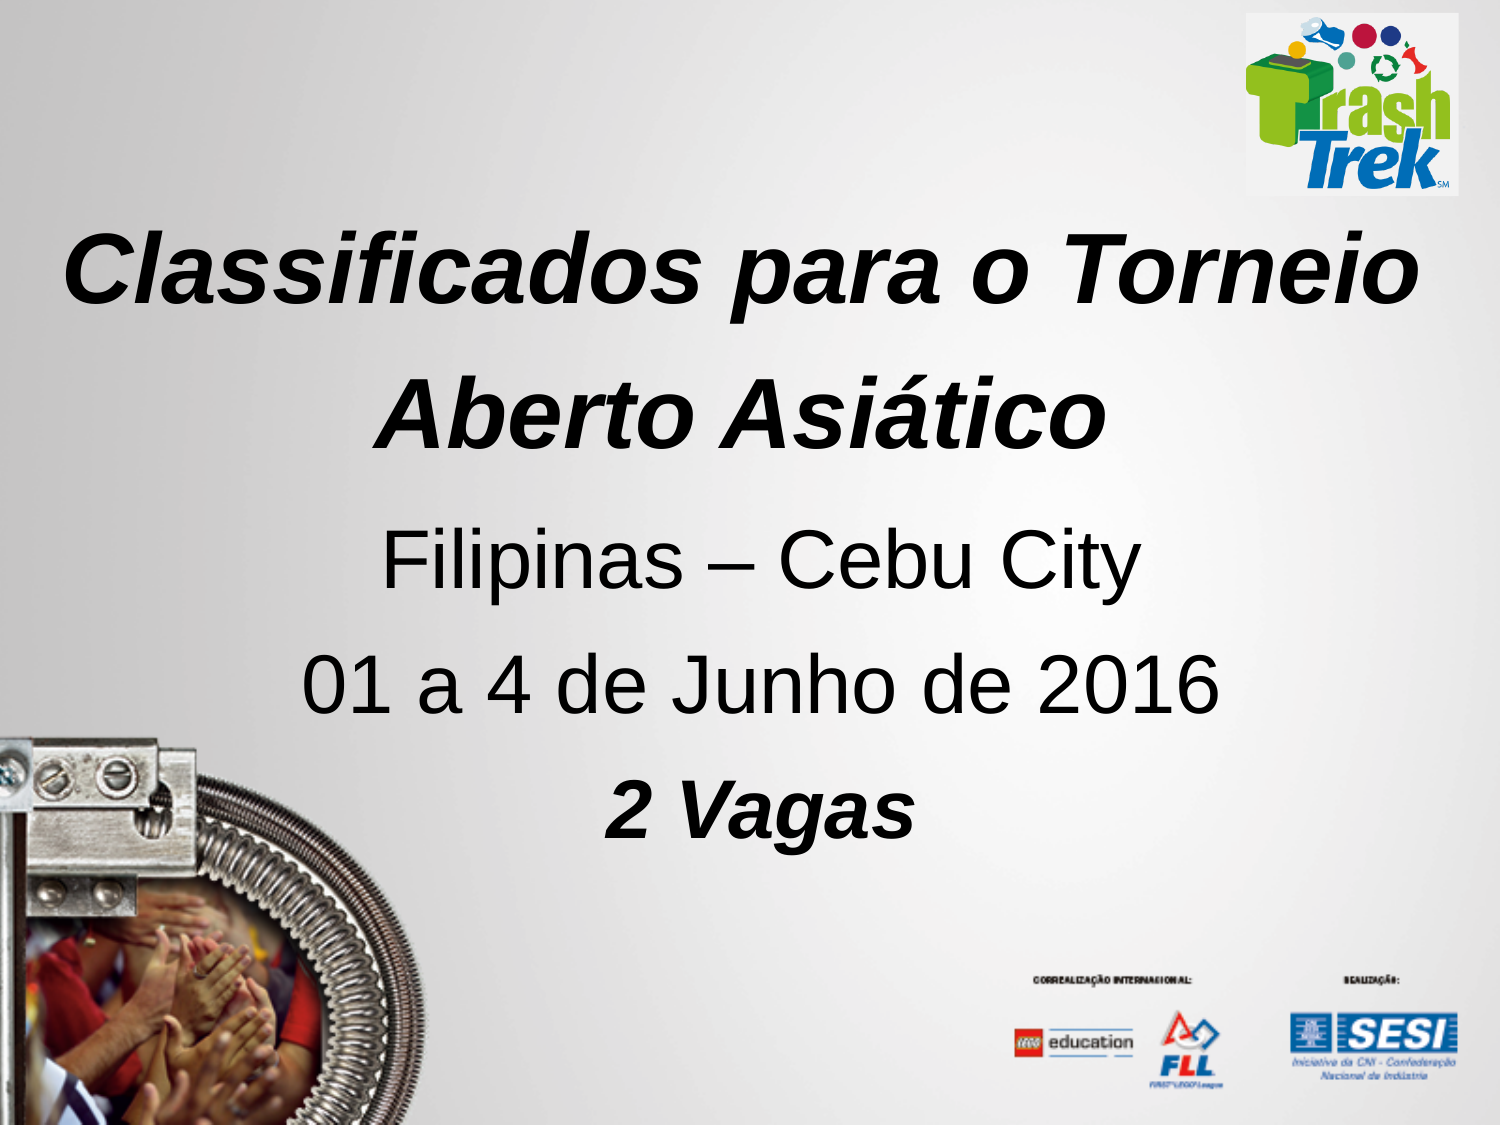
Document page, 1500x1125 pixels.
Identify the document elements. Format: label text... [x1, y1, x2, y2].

text_box Classificados para o Torneio Aberto Asiático [5, 196, 1500, 477]
text_box Filipinas – Cebu City 01 a 4 de Junho de 2016 2 Vagas [64, 497, 1459, 863]
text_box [1245, 12, 1459, 197]
picture [0, 0, 1500, 1125]
